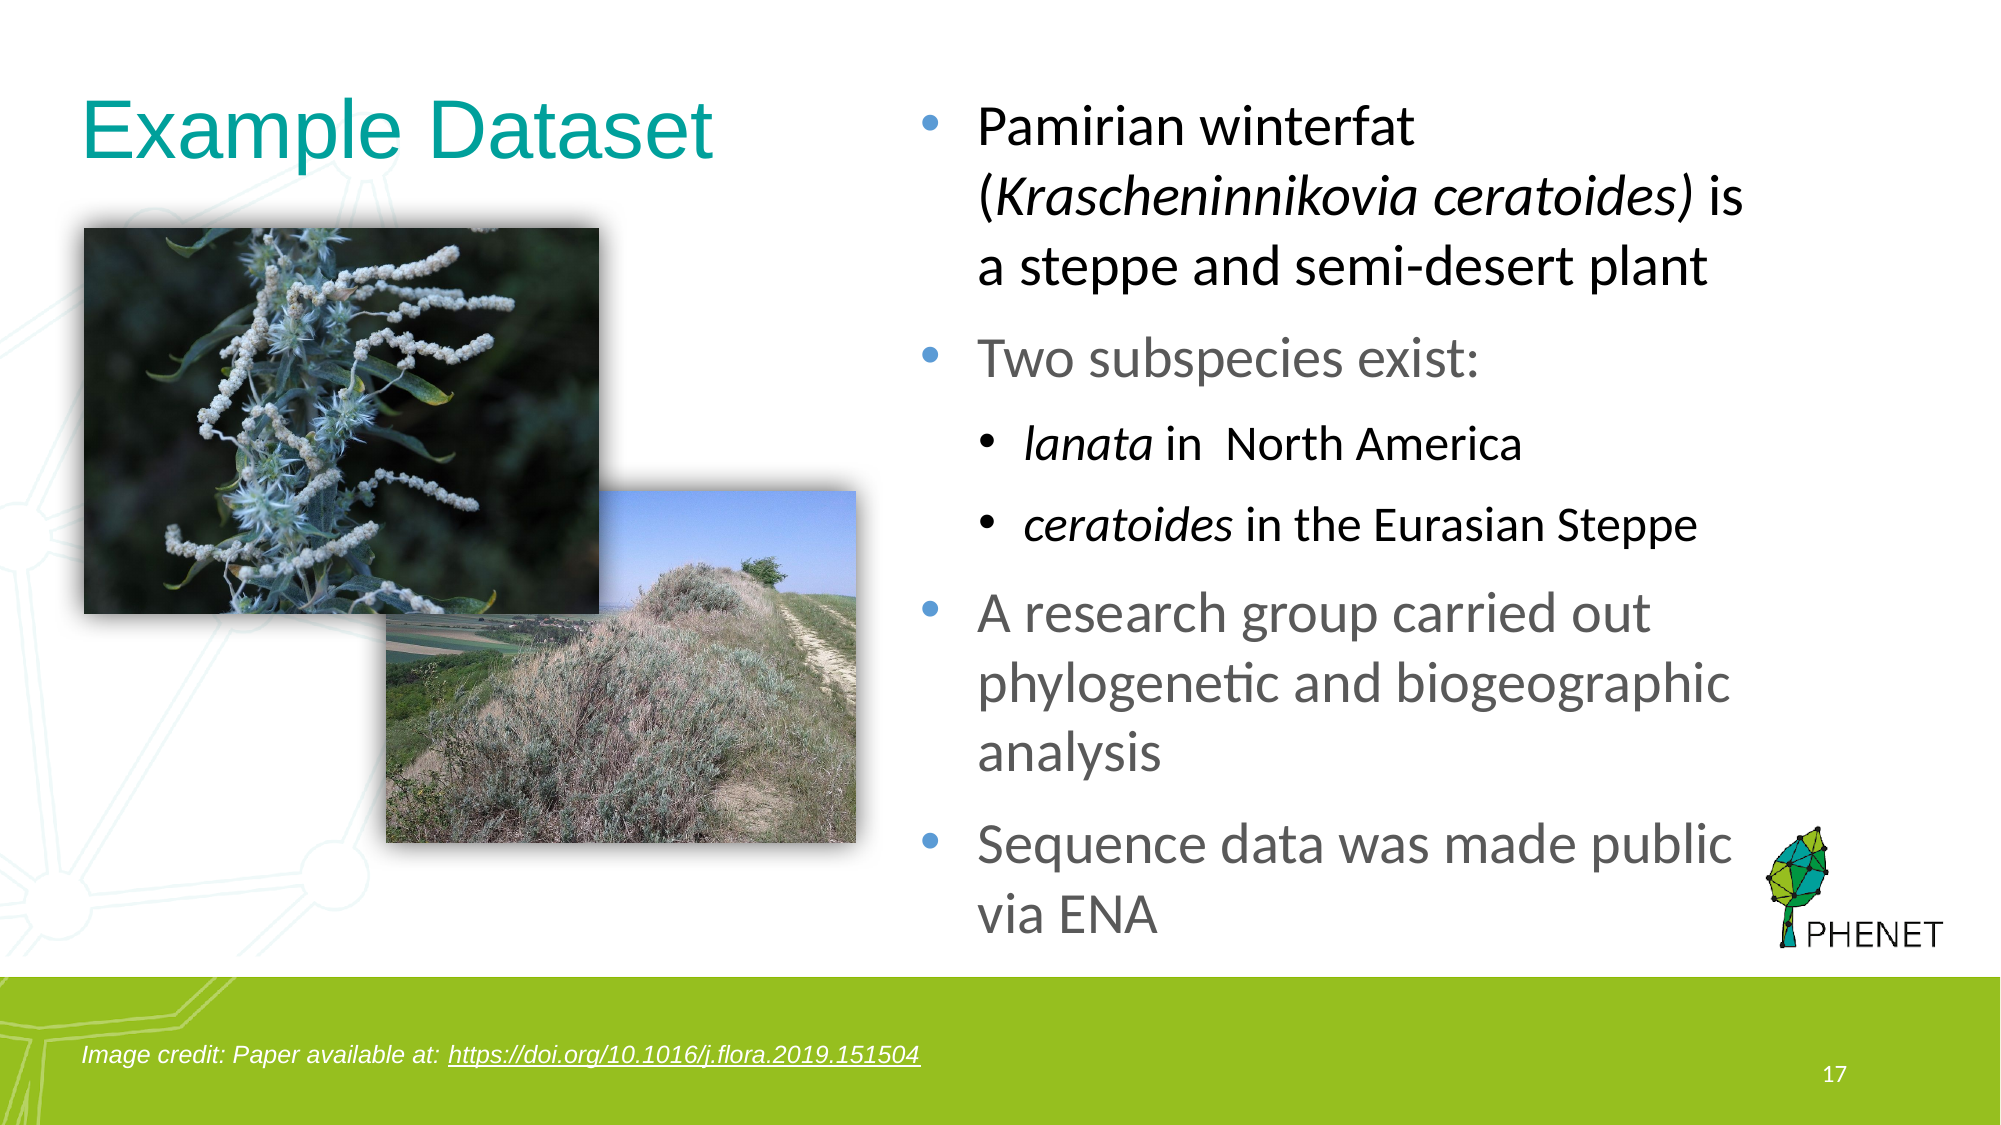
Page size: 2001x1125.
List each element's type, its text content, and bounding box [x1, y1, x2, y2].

slide_number ‹#› [1738, 1042, 1863, 1103]
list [84, 227, 600, 615]
list Pamirian winterfat (Krascheninnikovia ceratoides) is a steppe and semi-desert plant Two subspecies exist: lanata in North America ceratoides in the Eurasian Steppe A research group carried out phylogenetic and biogeographic analysis Sequence data was made public via ENA [919, 87, 1775, 952]
text_box Image credit: Paper available at: https://doi.org/10.1016/j.flora.2019.151504 [66, 1023, 1504, 1125]
picture [0, 0, 2001, 1125]
title Example Dataset [65, 59, 1791, 205]
